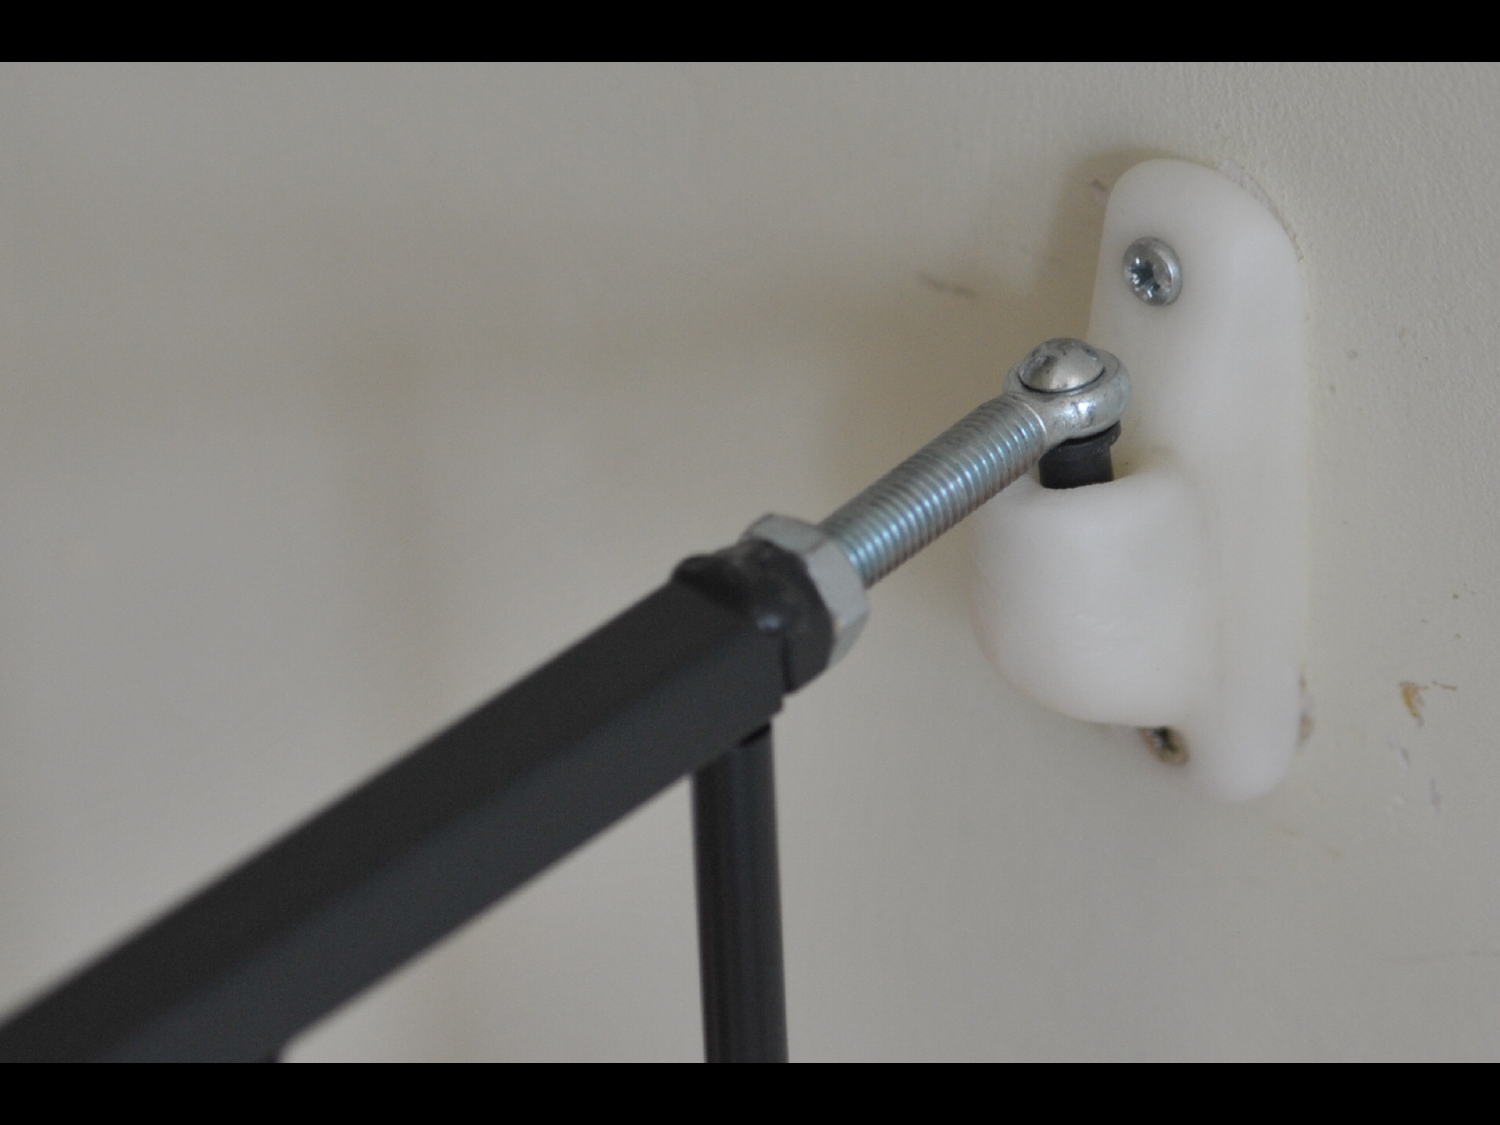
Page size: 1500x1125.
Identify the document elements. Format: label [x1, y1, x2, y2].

picture [0, 62, 1500, 1063]
